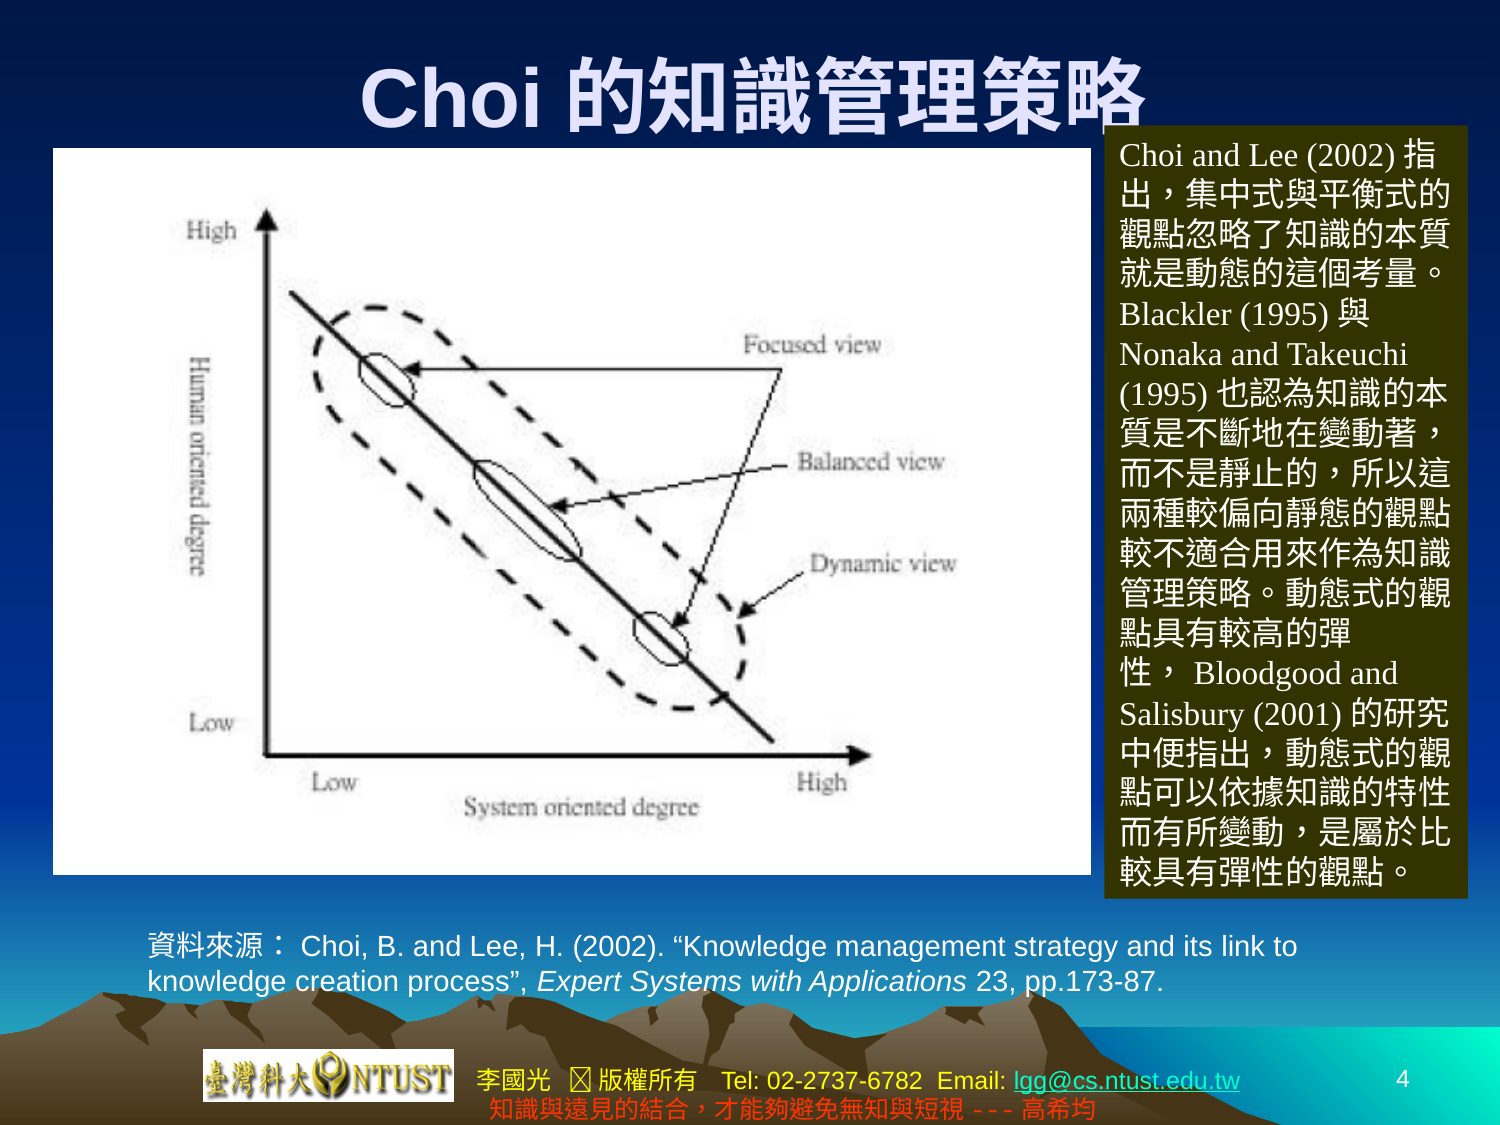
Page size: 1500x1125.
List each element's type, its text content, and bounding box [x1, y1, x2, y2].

text_box Choi and Lee (2002)指出，集中式與平衡式的觀點忽略了知識的本質就是動態的這個考量。Blackler (1995)與Nonaka and Takeuchi (1995)也認為知識的本質是不斷地在變動著，而不是靜止的，所以這兩種較偏向靜態的觀點較不適合用來作為知識管理策略。動態式的觀點具有較高的彈性，Bloodgood and Salisbury (2001)的研究中便指出，動態式的觀點可以依據知識的特性而有所變動，是屬於比較具有彈性的觀點。 [1104, 125, 1468, 899]
slide_number 4 [1074, 1024, 1426, 1101]
picture [203, 1049, 454, 1102]
text_box 資料來源：Choi, B. and Lee, H. (2002). “Knowledge management strategy and its link to knowledge creation process”, Expert Systems with Applications 23, pp.173-87. [132, 920, 1412, 1005]
title Choi的知識管理策略 [77, 0, 1429, 188]
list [52, 148, 1091, 875]
